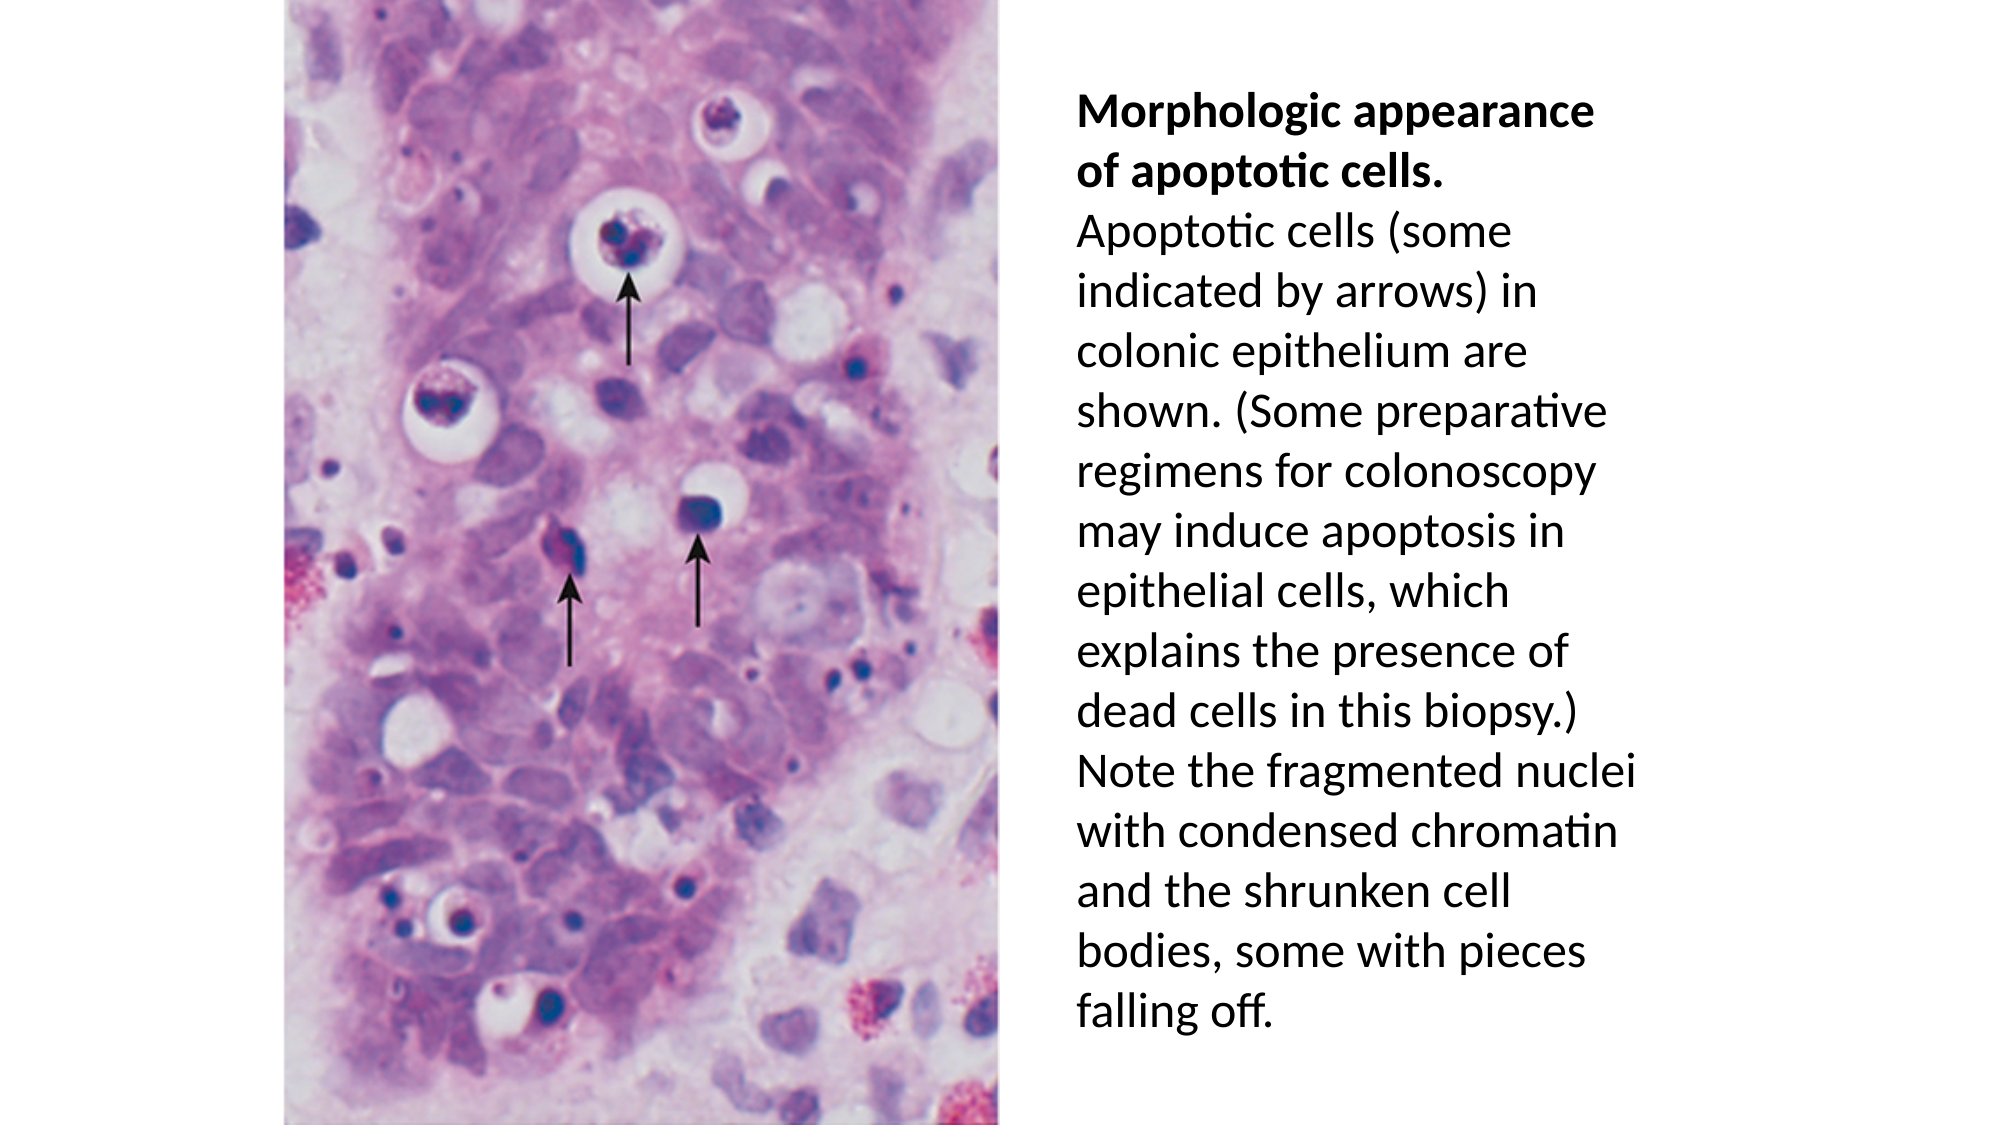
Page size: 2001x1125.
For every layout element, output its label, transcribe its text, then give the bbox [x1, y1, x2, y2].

text_box Morphologic appearance of apoptotic cells. Apoptotic cells (some indicated by arrows) in colonic epithelium are shown. (Some preparative regimens for colonoscopy may induce apoptosis in epithelial cells, which explains the presence of dead cells in this biopsy.) Note the fragmented nuclei with condensed chromatin and the shrunken cell bodies, some with pieces falling off. [1061, 70, 1660, 1045]
picture [283, 0, 1000, 1125]
